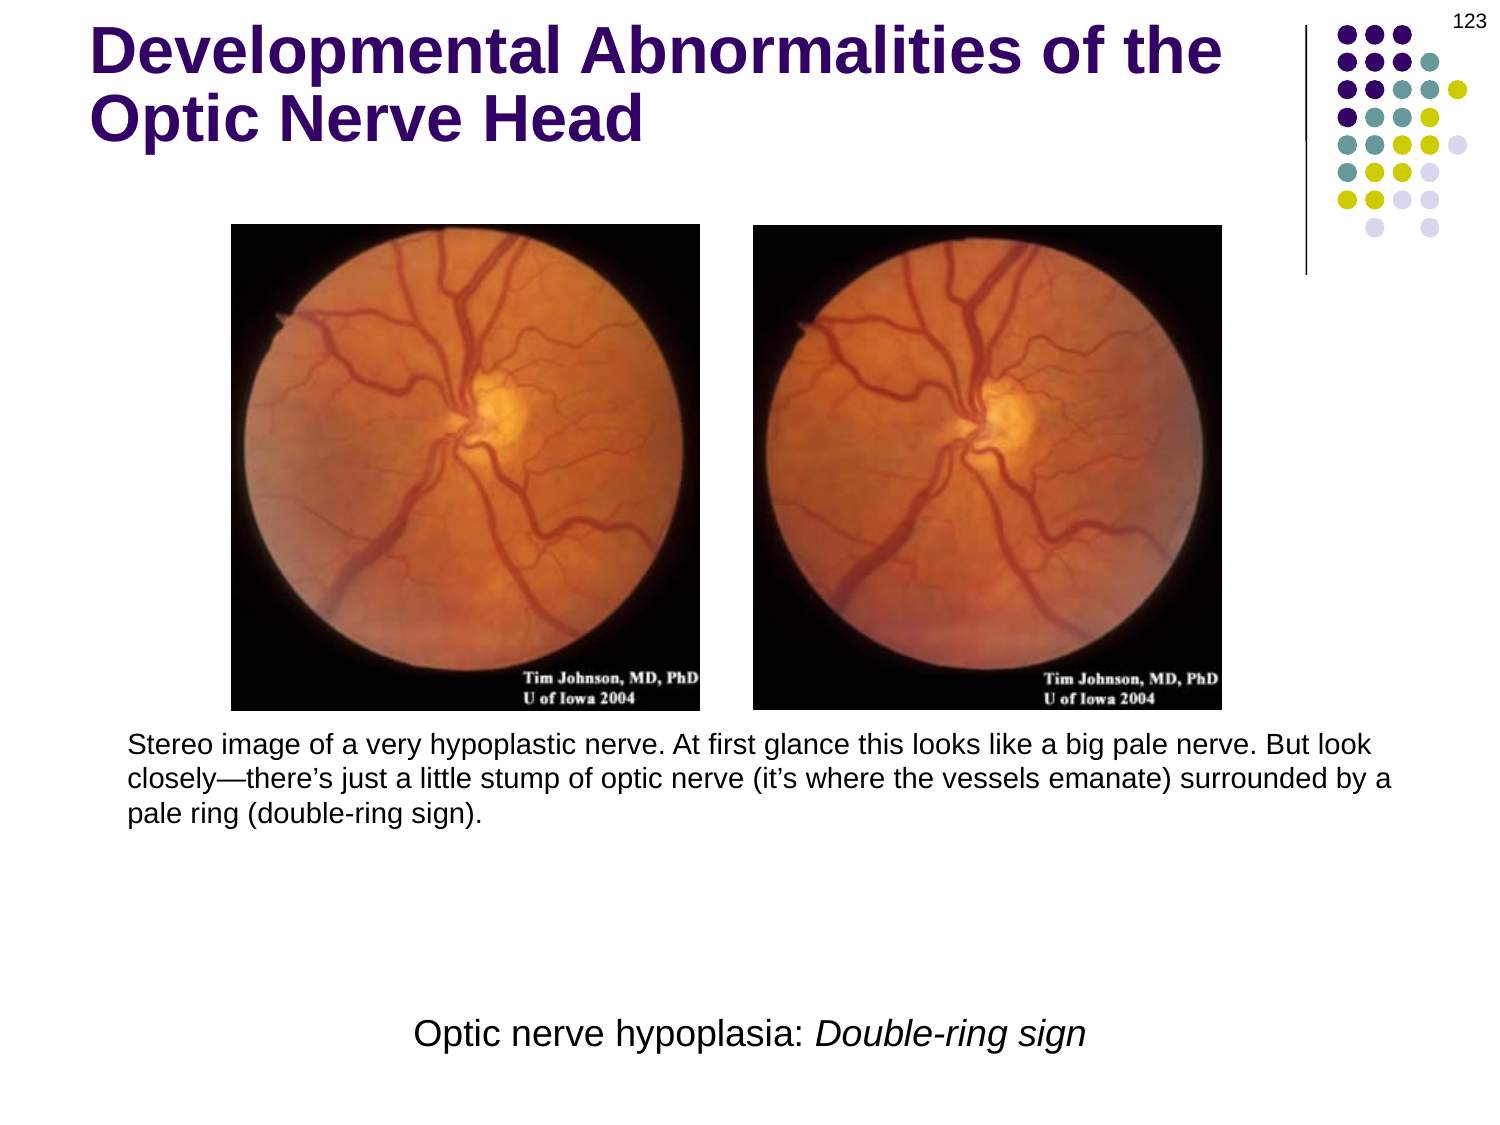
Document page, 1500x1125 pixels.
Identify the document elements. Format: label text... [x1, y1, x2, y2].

slide_number 123 [1152, 0, 1500, 75]
picture [752, 225, 1223, 711]
text_box Optic nerve hypoplasia: Double-ring sign [398, 1001, 1102, 1062]
text_box Developmental Abnormalities of the Optic Nerve Head [75, 20, 1313, 163]
text_box Stereo image of a very hypoplastic nerve. At first glance this looks like a big pale nerve. But look closely—there’s just a little stump of optic nerve (it’s where the vessels emanate) surrounded by a pale ring (double-ring sign). [112, 717, 1425, 838]
picture [230, 224, 701, 712]
